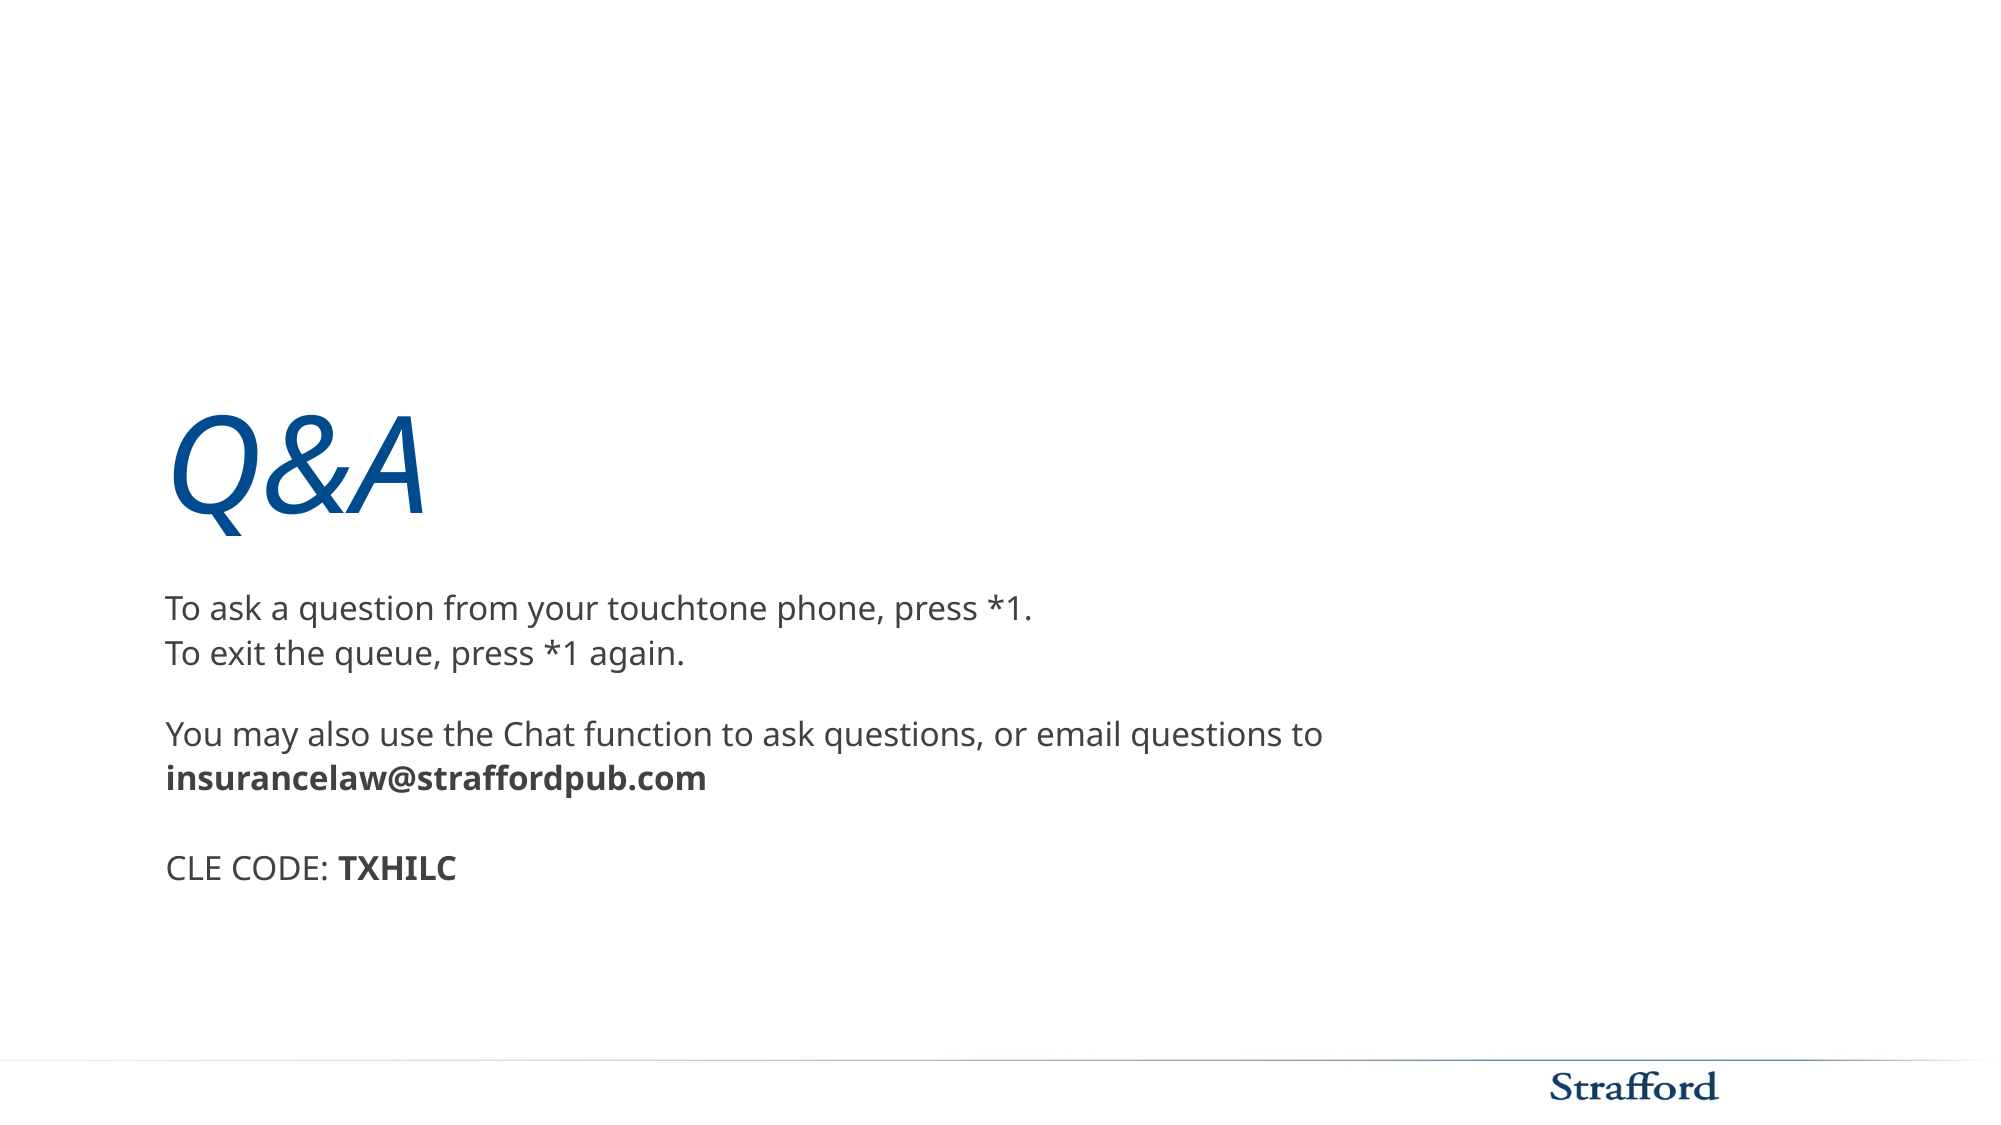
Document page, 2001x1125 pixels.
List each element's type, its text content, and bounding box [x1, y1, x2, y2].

picture [0, 1049, 2000, 1114]
list You may also use the Chat function to ask questions, or email questions to insurancelaw@straffordpub.com CLE CODE: TXHILC [150, 692, 1426, 975]
